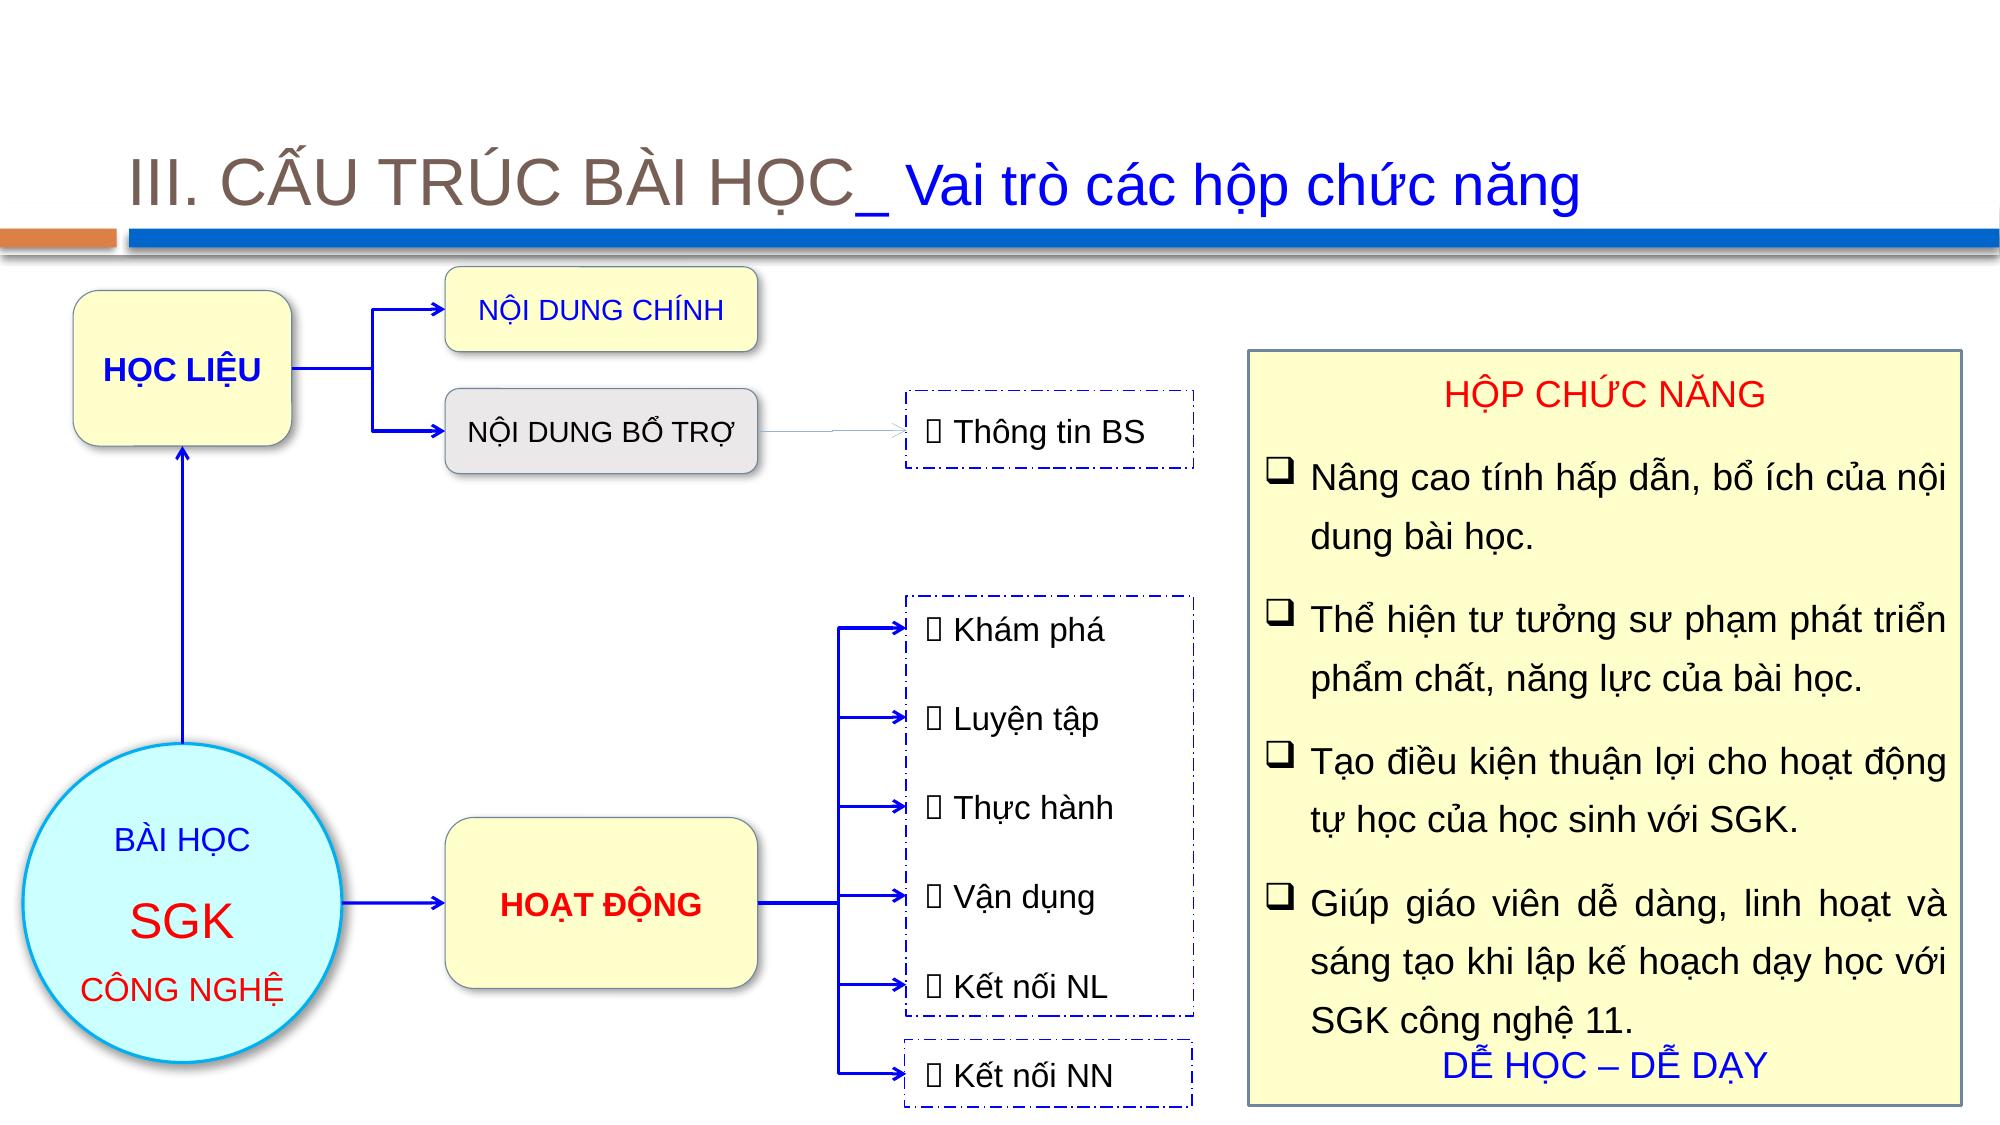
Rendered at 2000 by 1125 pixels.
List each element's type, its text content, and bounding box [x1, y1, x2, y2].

text_box [905, 595, 1195, 1017]
text_box [903, 1038, 1194, 1108]
text_box [905, 389, 1195, 469]
text_box NỘI DUNG CHÍNH [443, 265, 760, 354]
text_box HOẠT ĐỘNG [443, 815, 751, 990]
text_box NỘI DUNG BỔ TRỢ [443, 386, 760, 476]
title III. CẤU TRÚC BÀI HỌC_ Vai trò các hộp chức năng [112, 122, 1628, 236]
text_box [291, 308, 446, 368]
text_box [757, 627, 907, 904]
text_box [757, 911, 907, 1075]
text_box HỌC LIỆU [71, 288, 292, 448]
text_box HỘP CHỨC NĂNG Nâng cao tính hấp dẫn, bổ ích của nội dung bài học. Thể hiện tư tưởng sư phạm phát triển phẩm chất, năng lực của bài học. Tạo điều kiện thuận lợi cho hoạt động tự học của học sinh với SGK. Giúp giáo viên dễ dàng, linh hoạt và sáng tạo khi lập kế hoạch dạy học với SGK công nghệ 11. DỄ HỌC – DỄ DẠY [1247, 349, 1963, 1107]
text_box BÀI HỌC SGK CÔNG NGHỆ [21, 742, 344, 1065]
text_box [291, 368, 446, 432]
